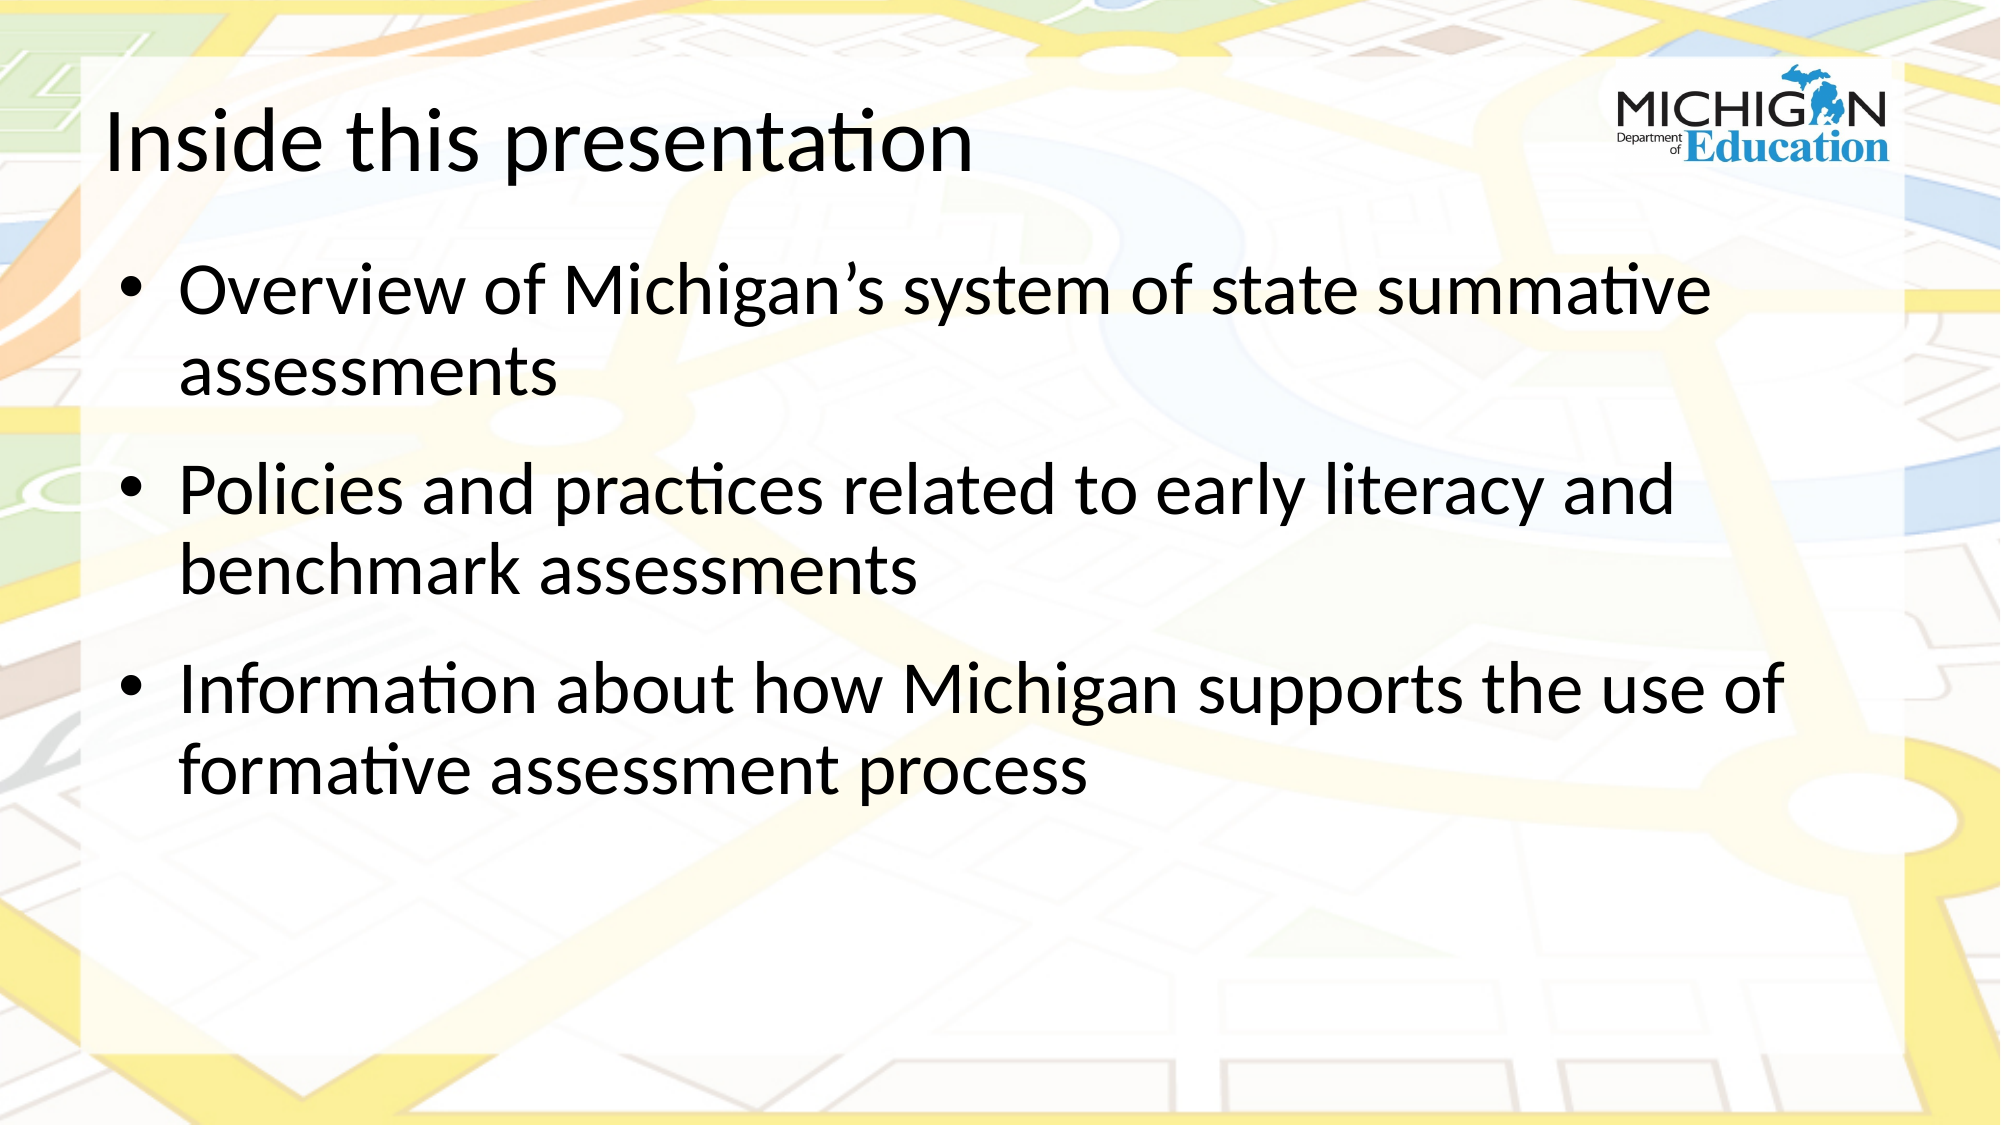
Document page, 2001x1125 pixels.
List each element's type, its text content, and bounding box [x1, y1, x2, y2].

title Inside this presentation [88, 59, 1766, 223]
picture [0, 0, 2001, 1125]
list Overview of Michigan’s system of state summative assessments Policies and practices related to early literacy and benchmark assessments Information about how Michigan supports the use of formative assessment process [88, 242, 1898, 1066]
